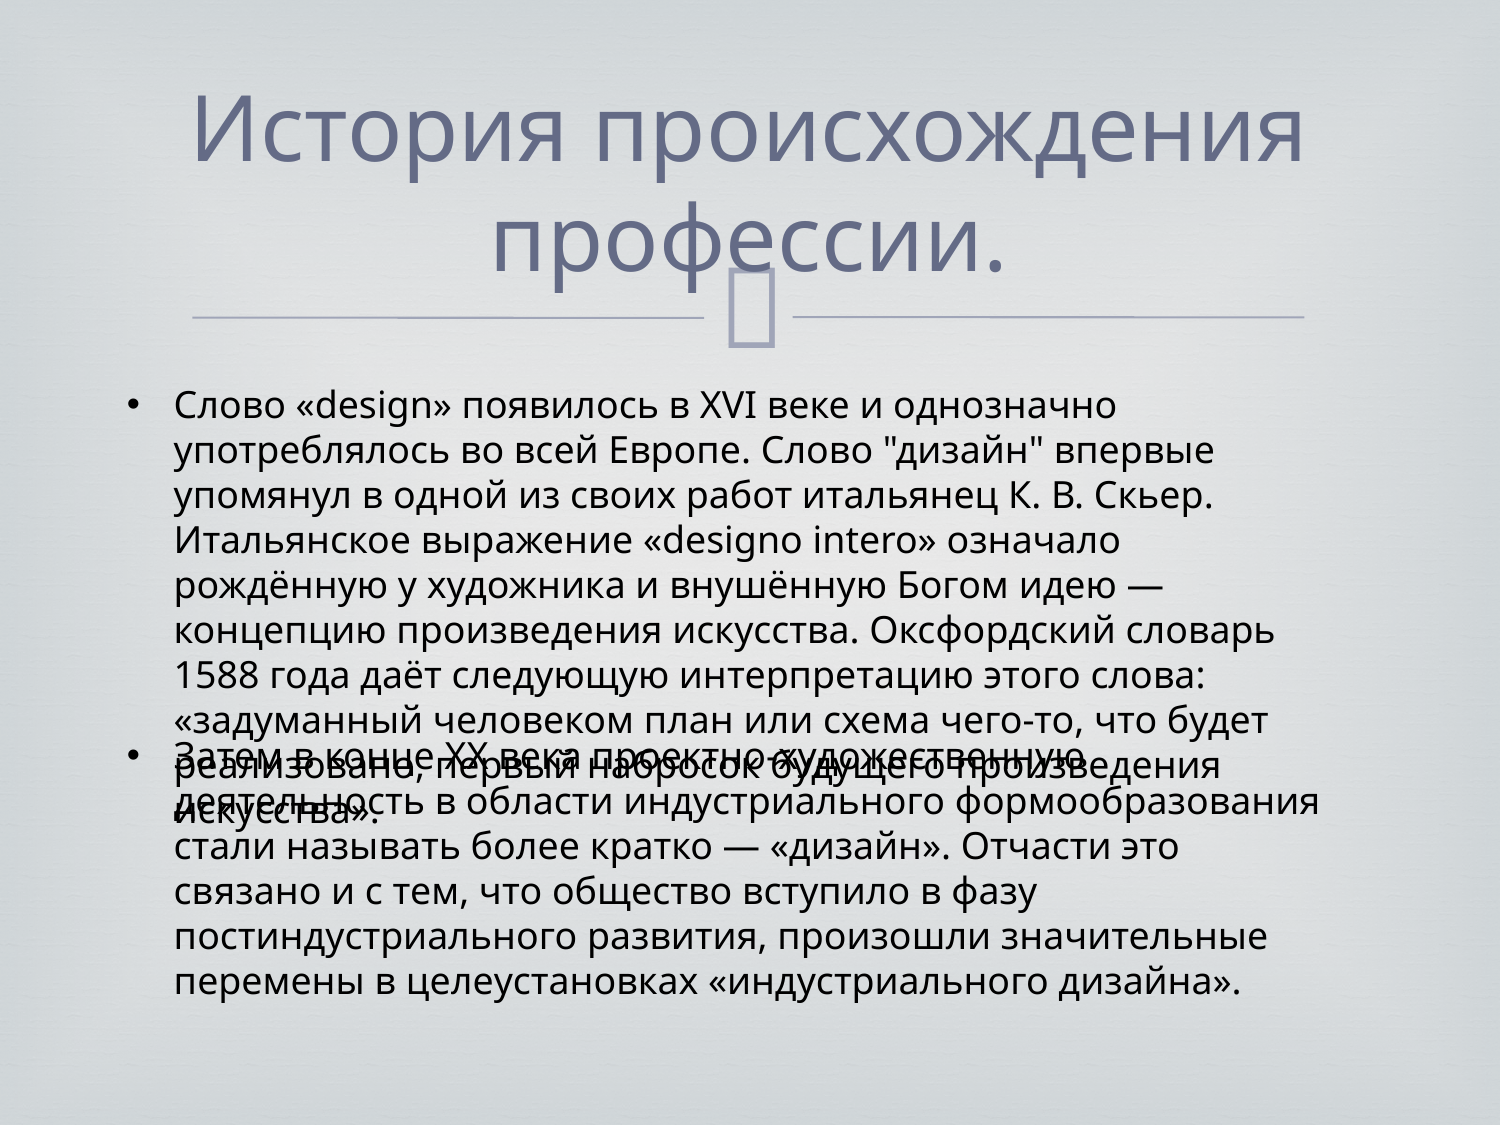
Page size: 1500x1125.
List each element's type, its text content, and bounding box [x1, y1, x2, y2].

text_box Слово «design» появилось в XVI веке и однозначно употреблялось во всей Европе. Слово "дизайн" впервые упомянул в одной из своих работ итальянец К. В. Скьер. Итальянское выражение «designo intero» означало рождённую у художника и внушённую Богом идею — концепцию произведения искусства. Оксфордский словарь 1588 года даёт следующую интерпретацию этого слова: «задуманный человеком план или схема чего-то, что будет реализовано, первый набросок будущего произведения искусства». [112, 373, 1317, 724]
text_box Затем в конце XX века проектно-художественную деятельность в области индустриального формообразования стали называть более кратко — «дизайн». Отчасти это связано и с тем, что общество вступило в фазу постиндустриального развития, произошли значительные перемены в целеустановках «индустриального дизайна». [112, 724, 1353, 1010]
title История происхождения профессии. [112, 93, 1386, 267]
